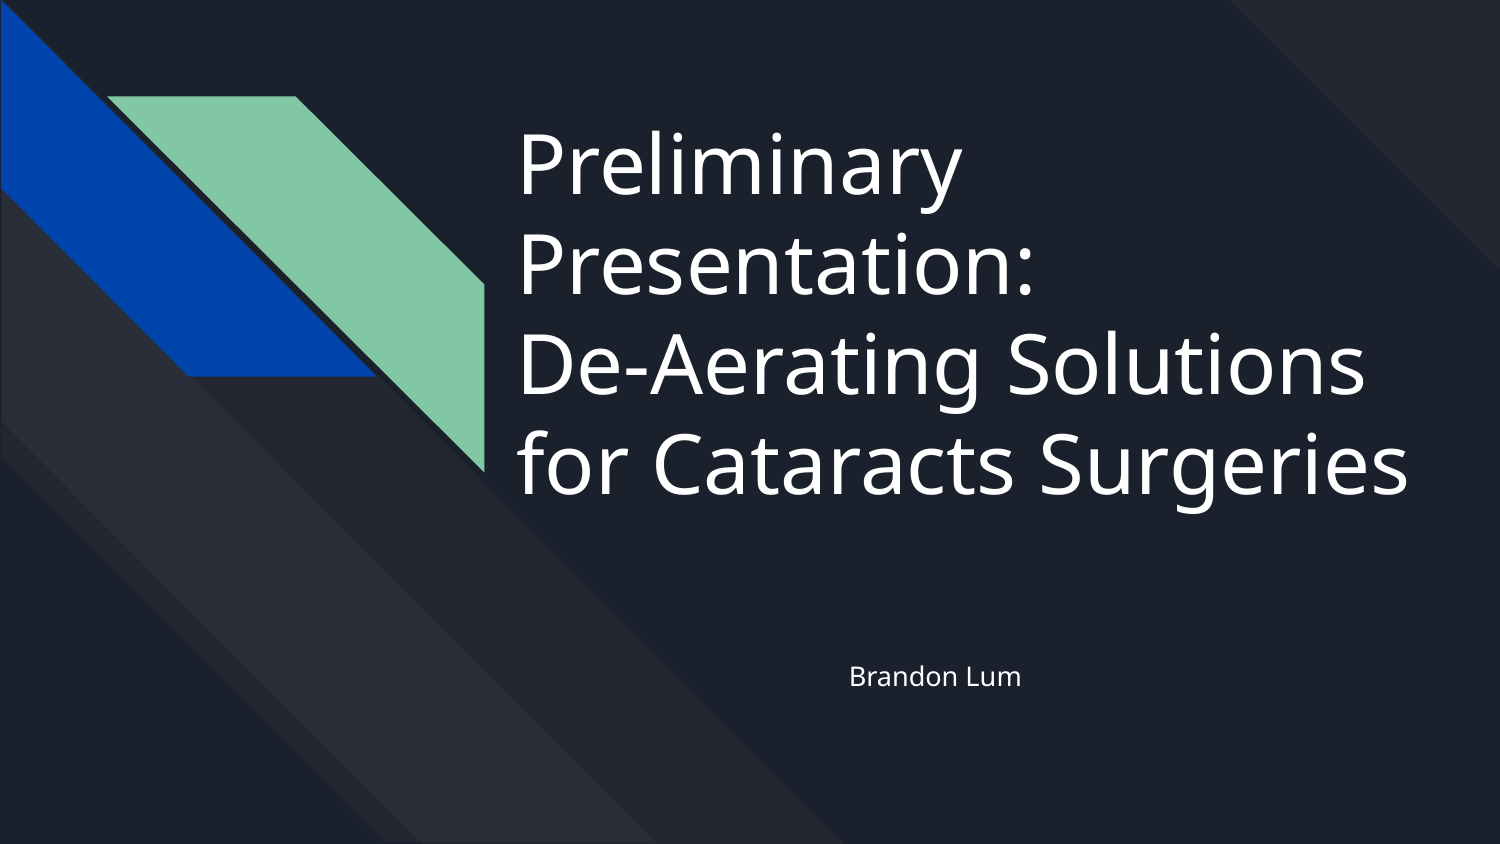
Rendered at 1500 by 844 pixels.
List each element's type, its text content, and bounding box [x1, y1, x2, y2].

subtitle Brandon Lum [833, 643, 1404, 727]
title Preliminary Presentation: De-Aerating Solutions for Cataracts Surgeries [501, 96, 1448, 576]
